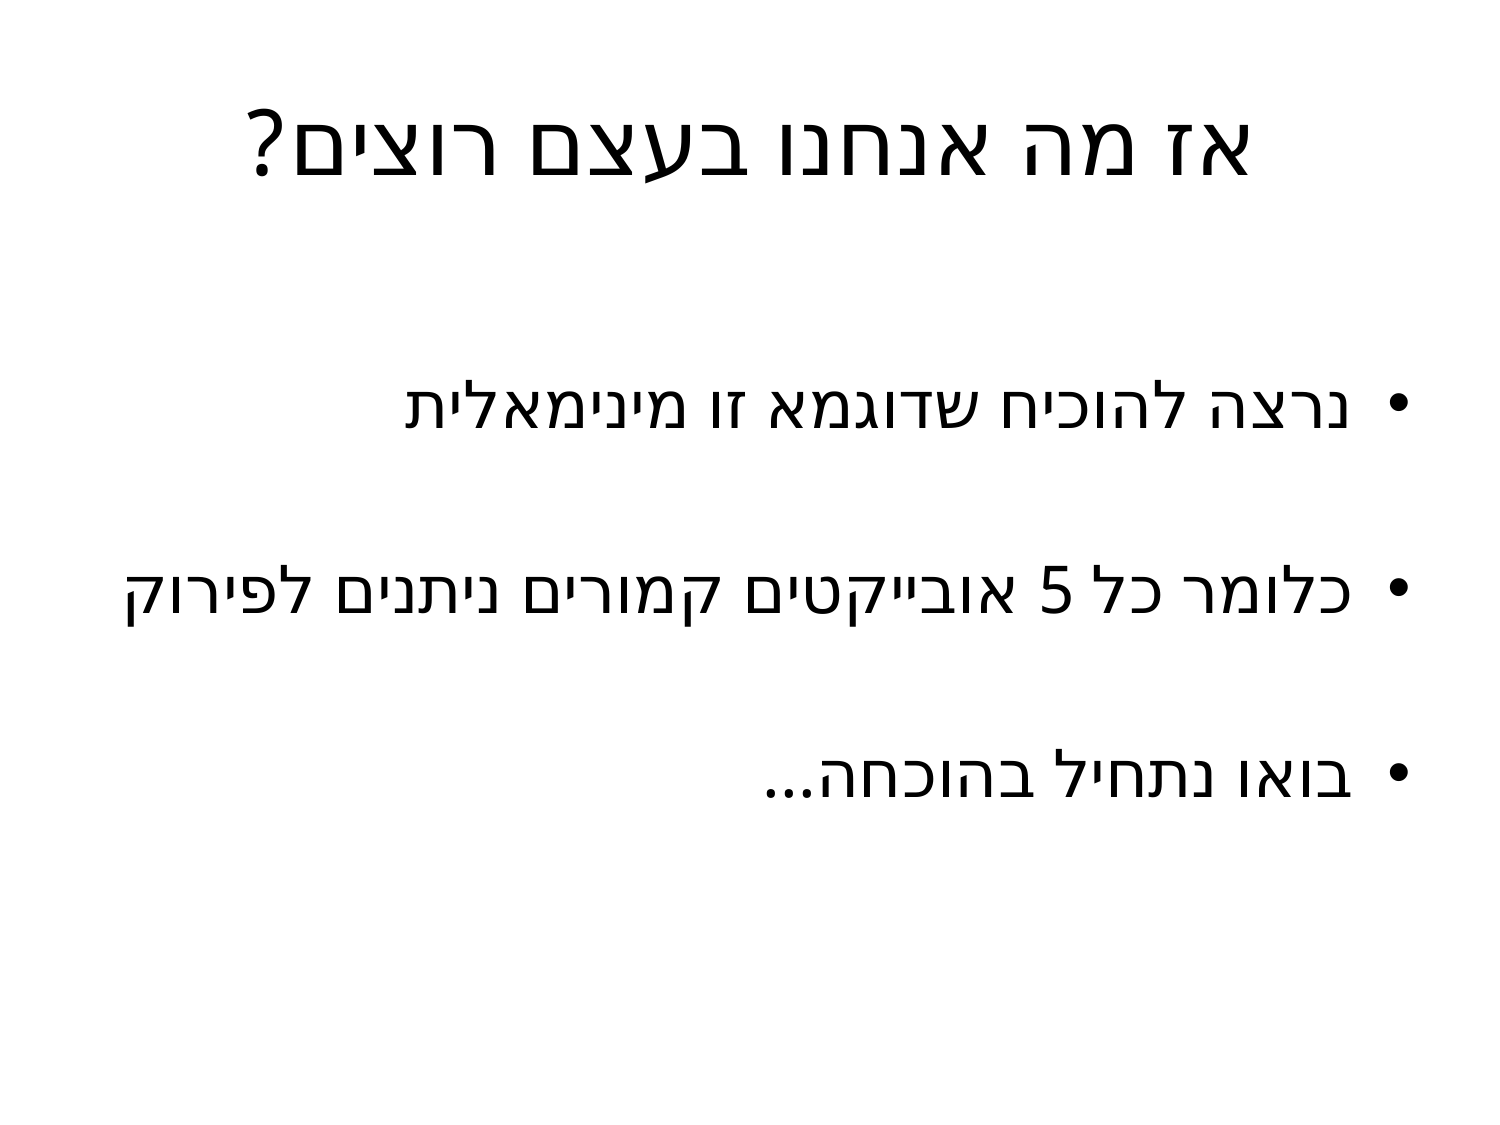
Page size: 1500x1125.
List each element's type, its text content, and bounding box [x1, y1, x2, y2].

title אז מה אנחנו בעצם רוצים? [75, 45, 1425, 233]
list נרצה להוכיח שדוגמא זו מינימאלית כלומר כל 5 אובייקטים קמורים ניתנים לפירוק בואו נתחיל בהוכחה... [75, 262, 1425, 1005]
